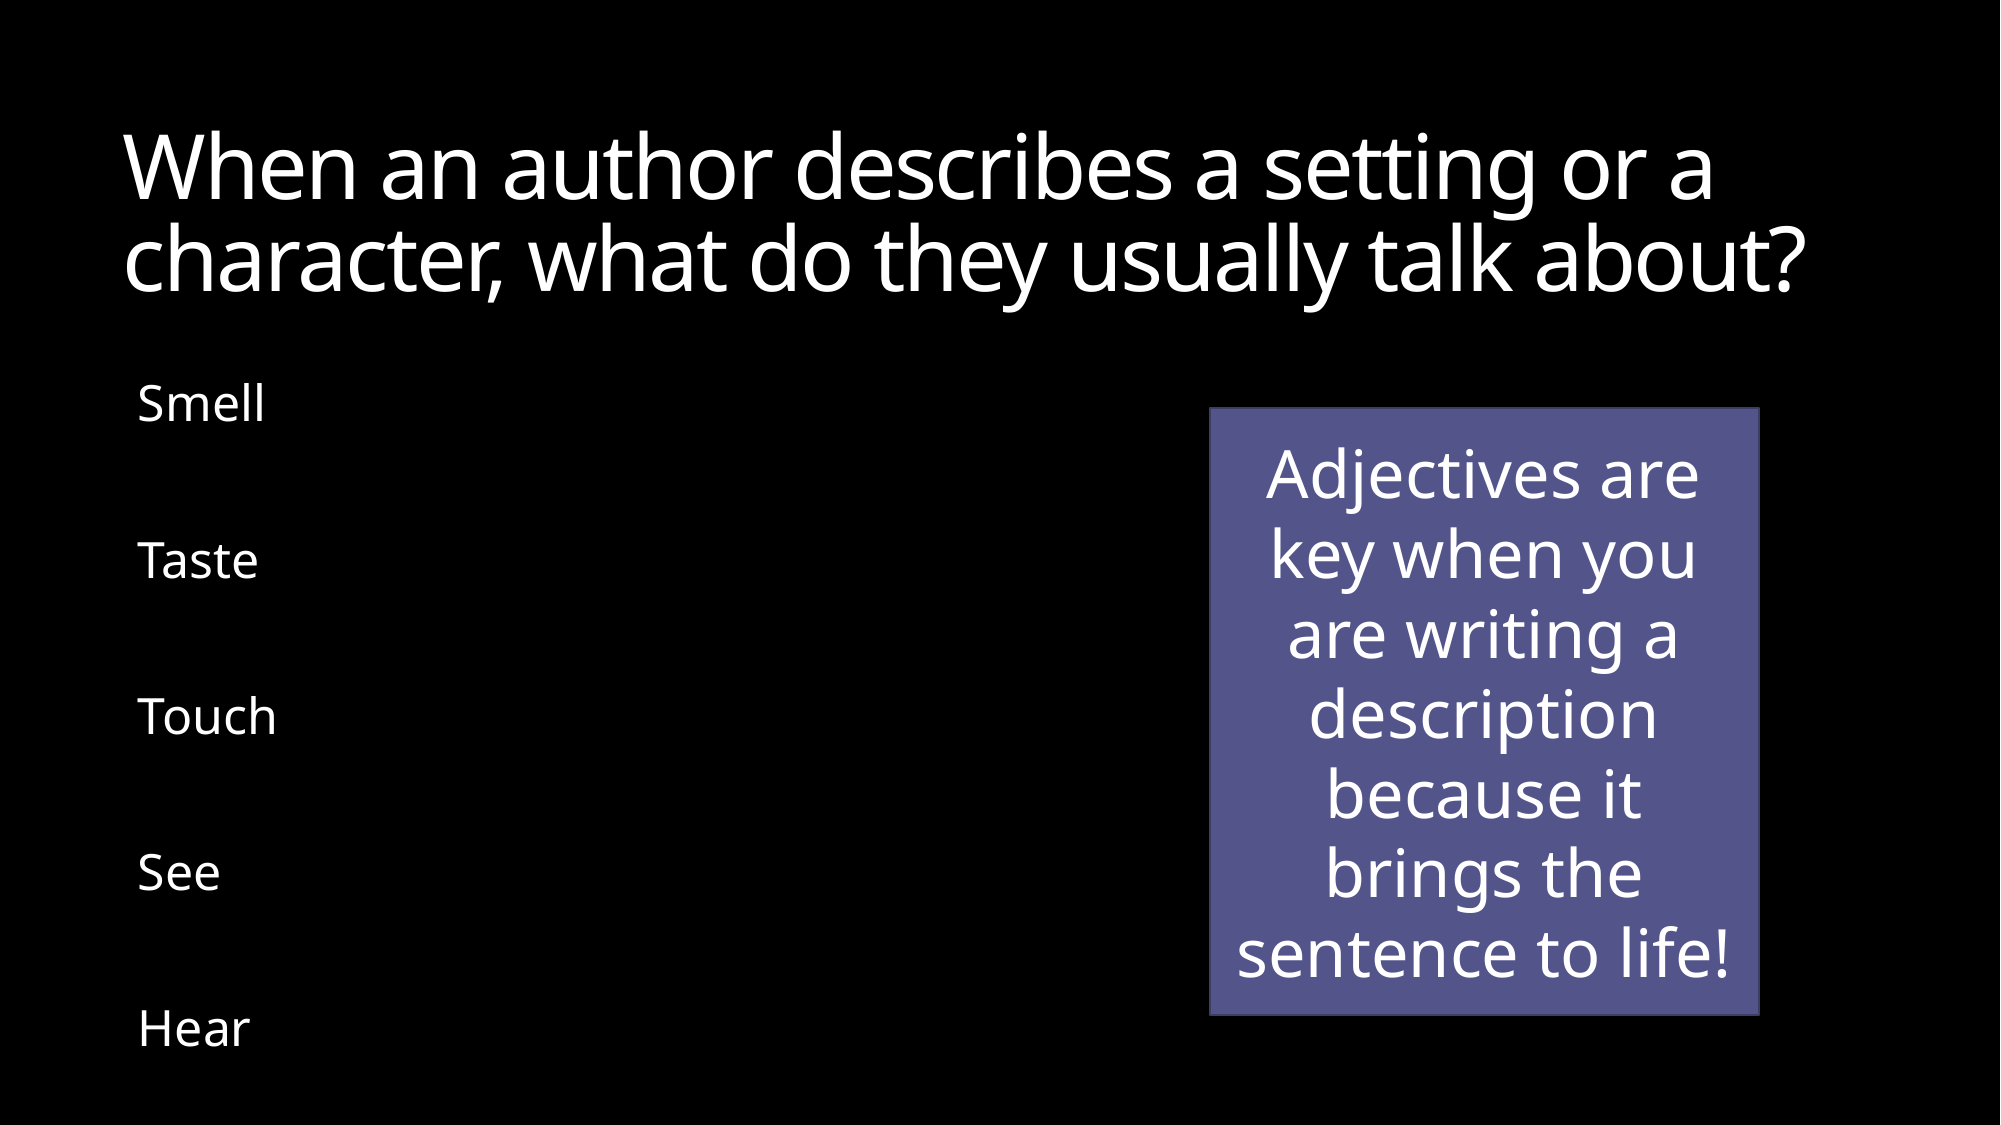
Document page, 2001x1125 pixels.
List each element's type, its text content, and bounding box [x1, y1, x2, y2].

list Smell Taste Touch See Hear [107, 373, 1872, 1101]
text_box Adjectives are key when you are writing a description because it brings the sentence to life! [1209, 407, 1760, 1016]
title When an author describes a setting or a character, what do they usually talk about? [107, 81, 1875, 354]
